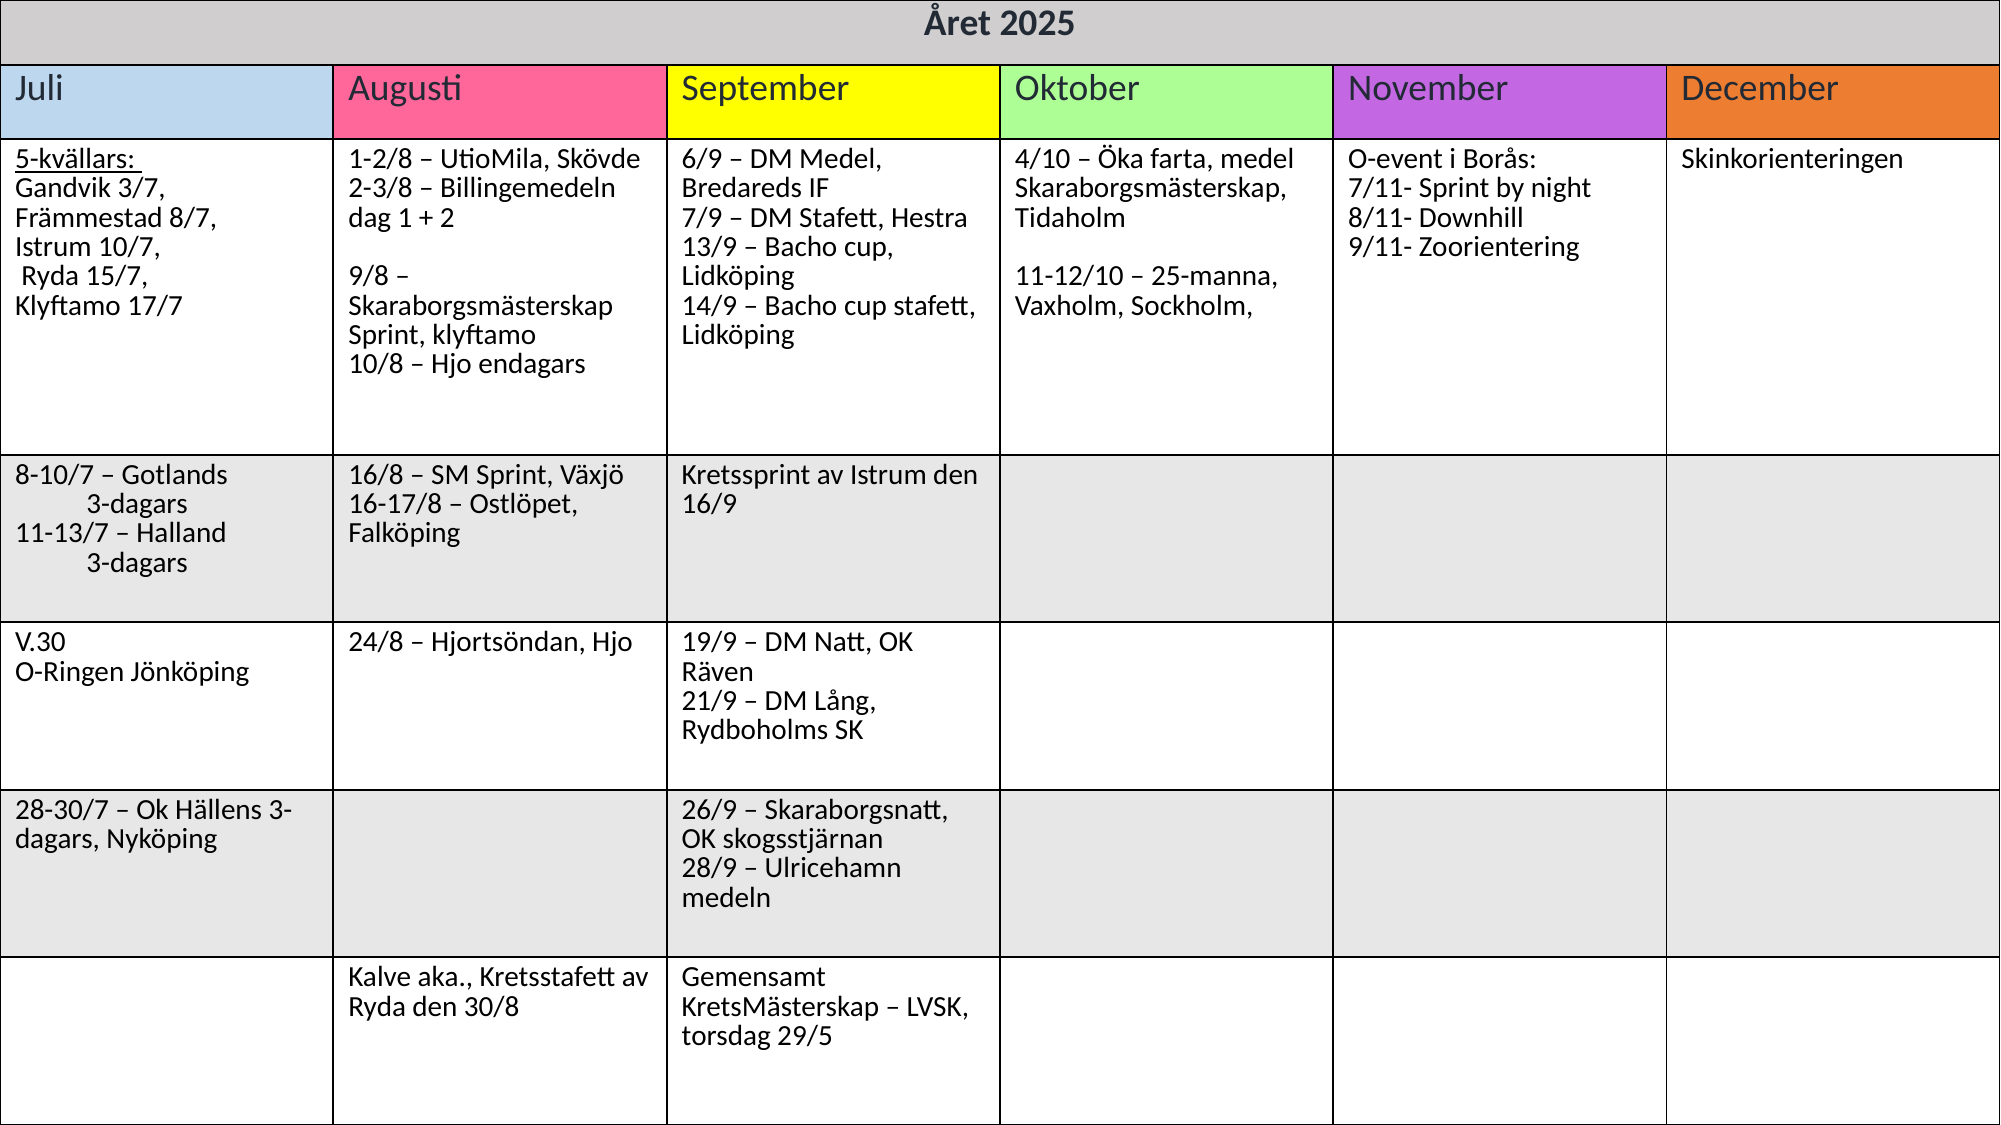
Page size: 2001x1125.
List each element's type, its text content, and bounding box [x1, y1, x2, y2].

table_cell Juli [1, 66, 332, 138]
table_cell September [668, 66, 999, 138]
table_cell [1667, 623, 1999, 789]
table_cell [1001, 958, 1332, 1124]
table_cell [1001, 791, 1332, 956]
table_cell Gemensamt KretsMästerskap – LVSK, torsdag 29/5 [668, 958, 999, 1124]
table_cell 19/9 – DM Natt, OK Räven 21/9 – DM Lång, Rydboholms SK [668, 623, 999, 789]
table_cell November [1334, 66, 1666, 138]
table_cell December [1667, 66, 1999, 138]
table_cell [1001, 623, 1332, 789]
table_cell [334, 791, 666, 956]
table_cell 5-kvällars: Gandvik 3/7, Främmestad 8/7, Istrum 10/7, Ryda 15/7, Klyftamo 17/7 [1, 140, 332, 454]
table_cell [1334, 623, 1666, 789]
table_cell [1667, 791, 1999, 956]
table_cell 6/9 – DM Medel, Bredareds IF 7/9 – DM Stafett, Hestra 13/9 – Bacho cup, Lidköping 14/9 – Bacho cup stafett, Lidköping [668, 140, 999, 454]
table_cell 4/10 – Öka farta, medel Skaraborgsmästerskap, Tidaholm 11-12/10 – 25-manna, Vaxholm, Sockholm, [1001, 140, 1332, 454]
table_cell [1334, 958, 1666, 1124]
table_cell Kalve aka., Kretsstafett av Ryda den 30/8 [334, 958, 666, 1124]
table_cell Skinkorienteringen [1667, 140, 1999, 454]
table_cell 1-2/8 – UtioMila, Skövde 2-3/8 – Billingemedeln dag 1 + 2 9/8 – Skaraborgsmästerskap Sprint, klyftamo 10/8 – Hjo endagars [334, 140, 666, 454]
table_cell [1334, 791, 1666, 956]
table_cell [1, 958, 332, 1124]
table_cell 16/8 – SM Sprint, Växjö 16-17/8 – Ostlöpet, Falköping [334, 456, 666, 621]
table_cell 28-30/7 – Ok Hällens 3-dagars, Nyköping [1, 791, 332, 956]
table_cell Oktober [1001, 66, 1332, 138]
table_cell 26/9 – Skaraborgsnatt, OK skogsstjärnan 28/9 – Ulricehamn medeln [668, 791, 999, 956]
table_cell [1334, 456, 1666, 621]
table_header Året 2025 [1, 1, 1999, 64]
table_cell O-event i Borås: 7/11- Sprint by night 8/11- Downhill 9/11- Zoorientering [1334, 140, 1666, 454]
table_cell [1001, 456, 1332, 621]
table_cell V.30 O-Ringen Jönköping [1, 623, 332, 789]
table_cell Augusti [334, 66, 666, 138]
table_cell 24/8 – Hjortsöndan, Hjo [334, 623, 666, 789]
table_cell Kretssprint av Istrum den 16/9 [668, 456, 999, 621]
table_cell 8-10/7 – Gotlands 3-dagars 11-13/7 – Halland 3-dagars [1, 456, 332, 621]
table_cell [1667, 958, 1999, 1124]
table_cell [1667, 456, 1999, 621]
